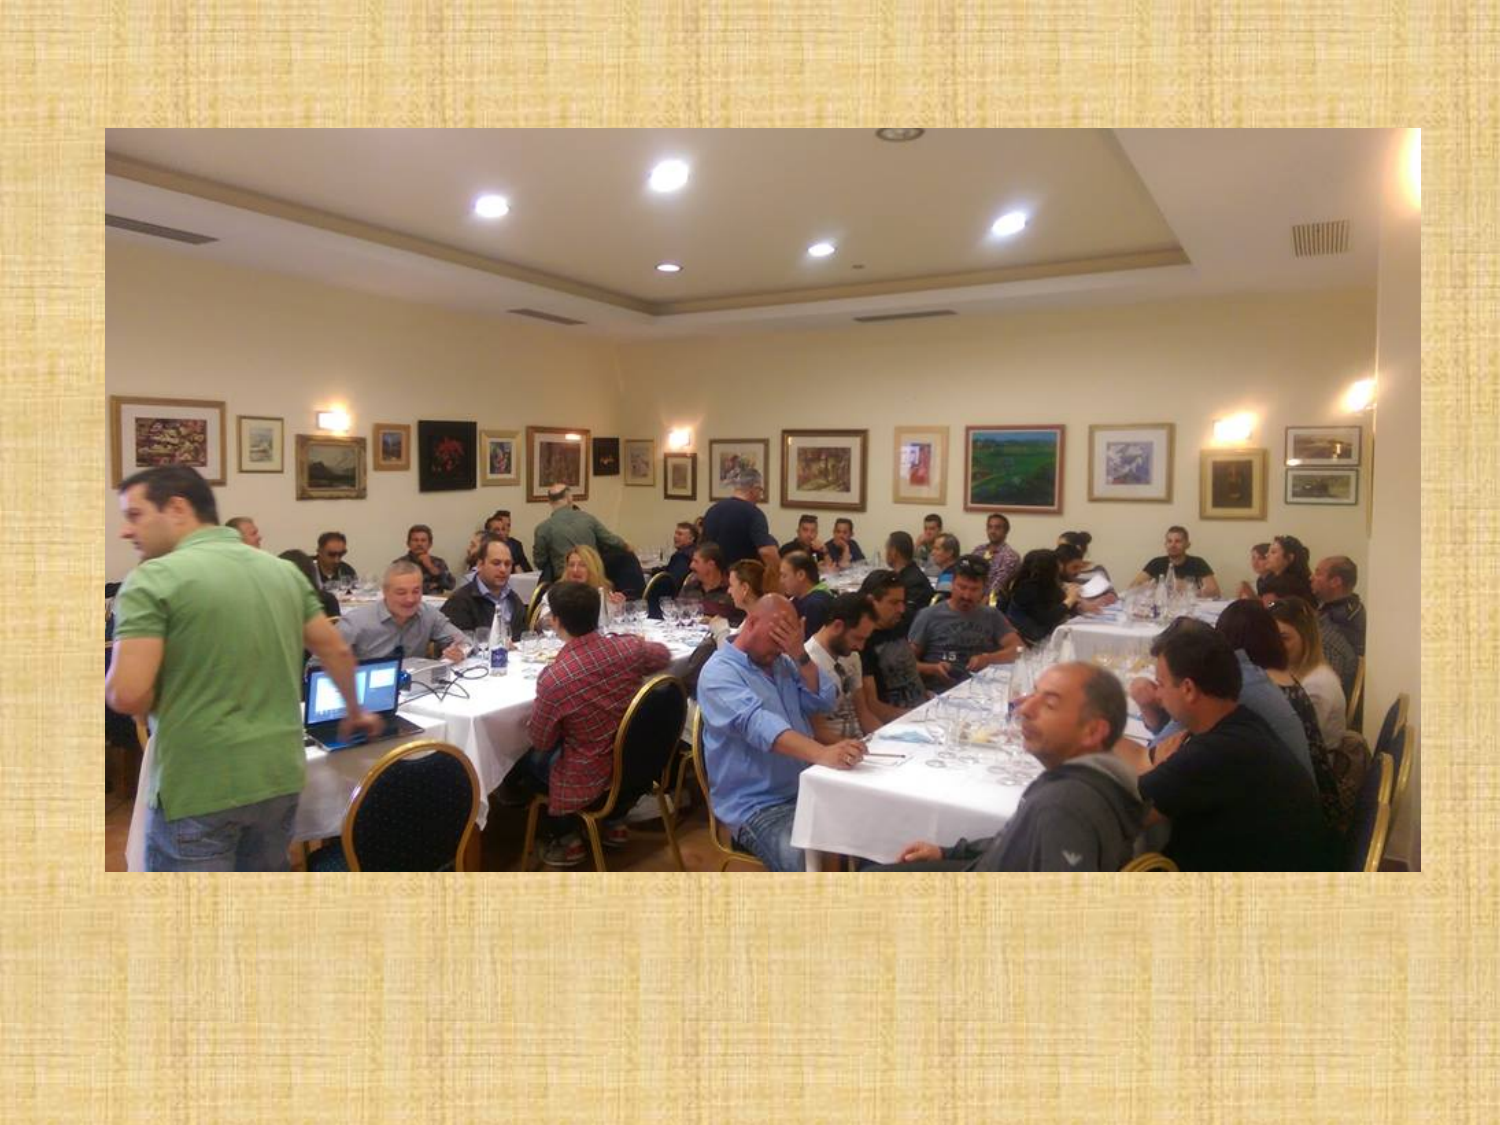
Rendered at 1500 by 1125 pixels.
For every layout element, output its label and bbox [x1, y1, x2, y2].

picture [0, 0, 1500, 1125]
list [105, 128, 1421, 872]
